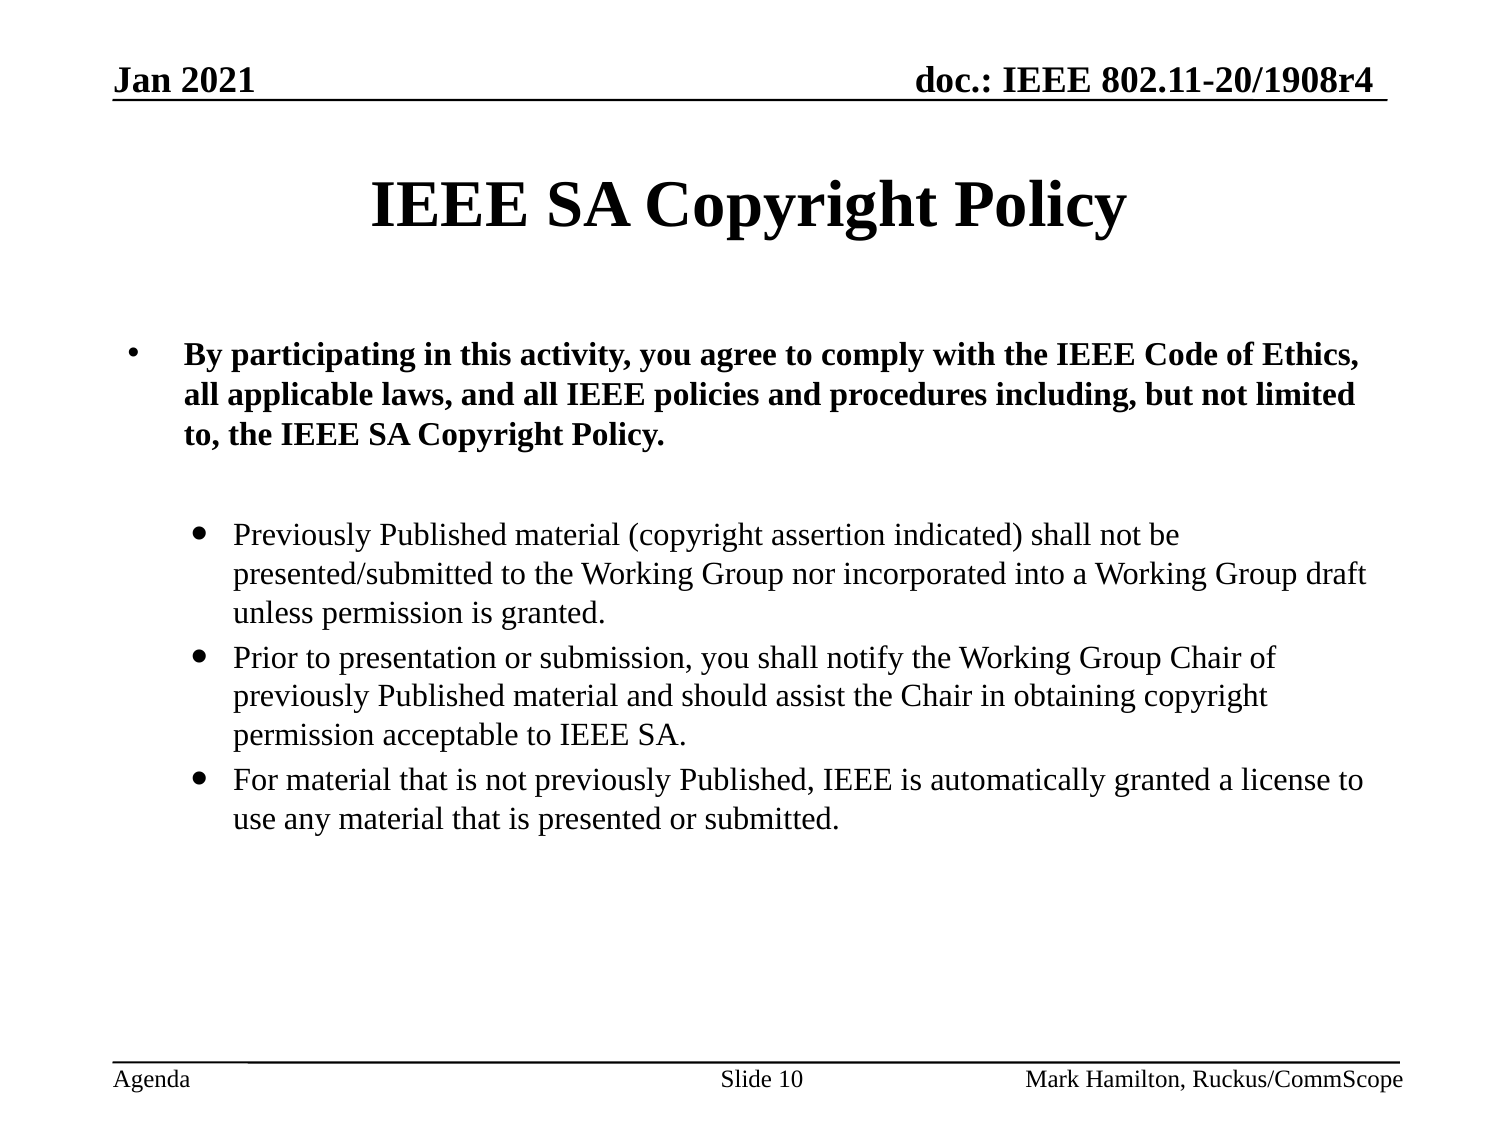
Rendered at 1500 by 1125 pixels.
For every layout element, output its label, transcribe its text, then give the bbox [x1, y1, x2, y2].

title IEEE SA Copyright Policy [112, 112, 1388, 288]
list By participating in this activity, you agree to comply with the IEEE Code of Ethics, all applicable laws, and all IEEE policies and procedures including, but not limited to, the IEEE SA Copyright Policy. Previously Published material (copyright assertion indicated) shall not be presented/submitted to the Working Group nor incorporated into a Working Group draft unless permission is granted. Prior to presentation or submission, you shall notify the Working Group Chair of previously Published material and should assist the Chair in obtaining copyright permission acceptable to IEEE SA. For material that is not previously Published, IEEE is automatically granted a license to use any material that is presented or submitted. [112, 324, 1388, 1000]
